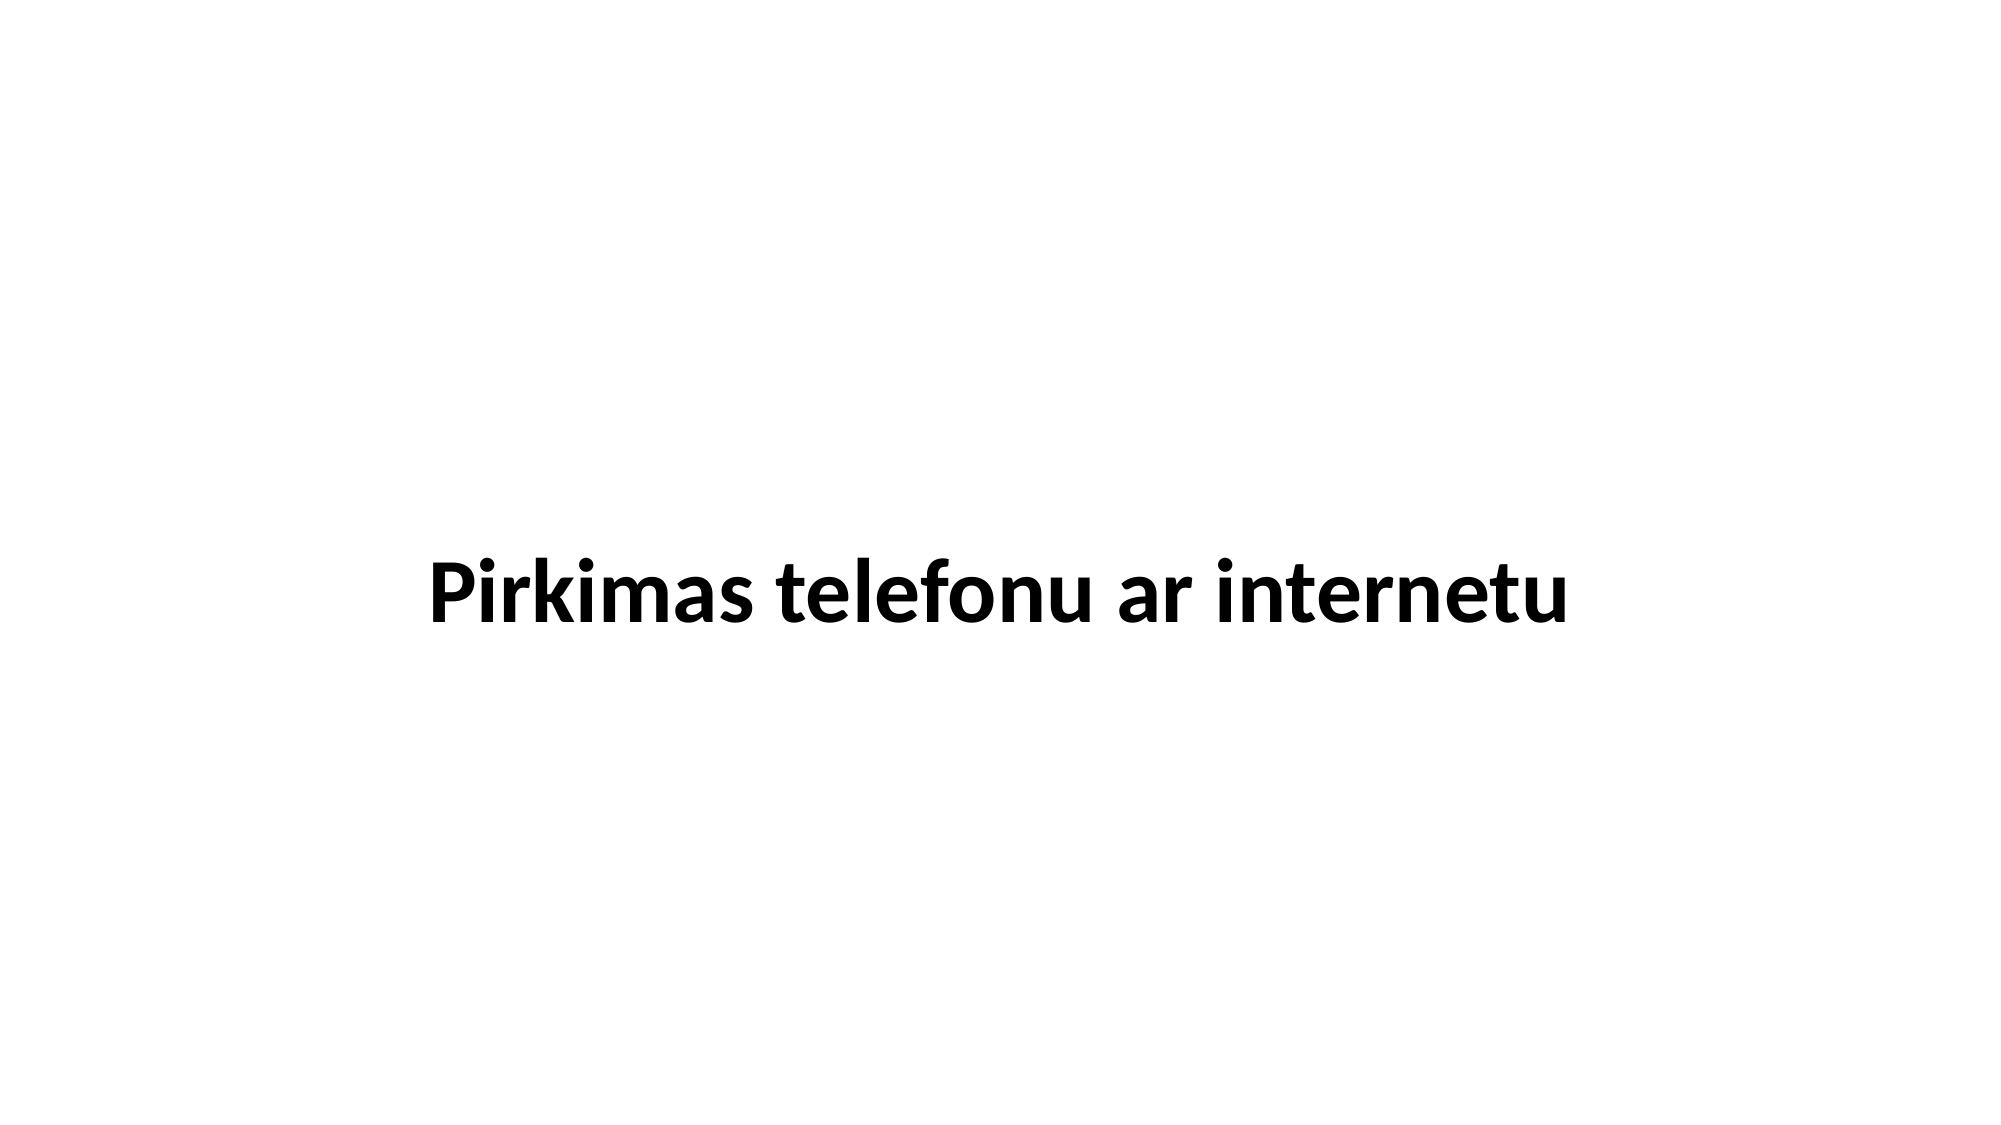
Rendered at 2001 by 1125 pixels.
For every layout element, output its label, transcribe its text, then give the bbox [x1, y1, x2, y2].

text_box Pirkimas telefonu ar internetu [137, 59, 1863, 1068]
